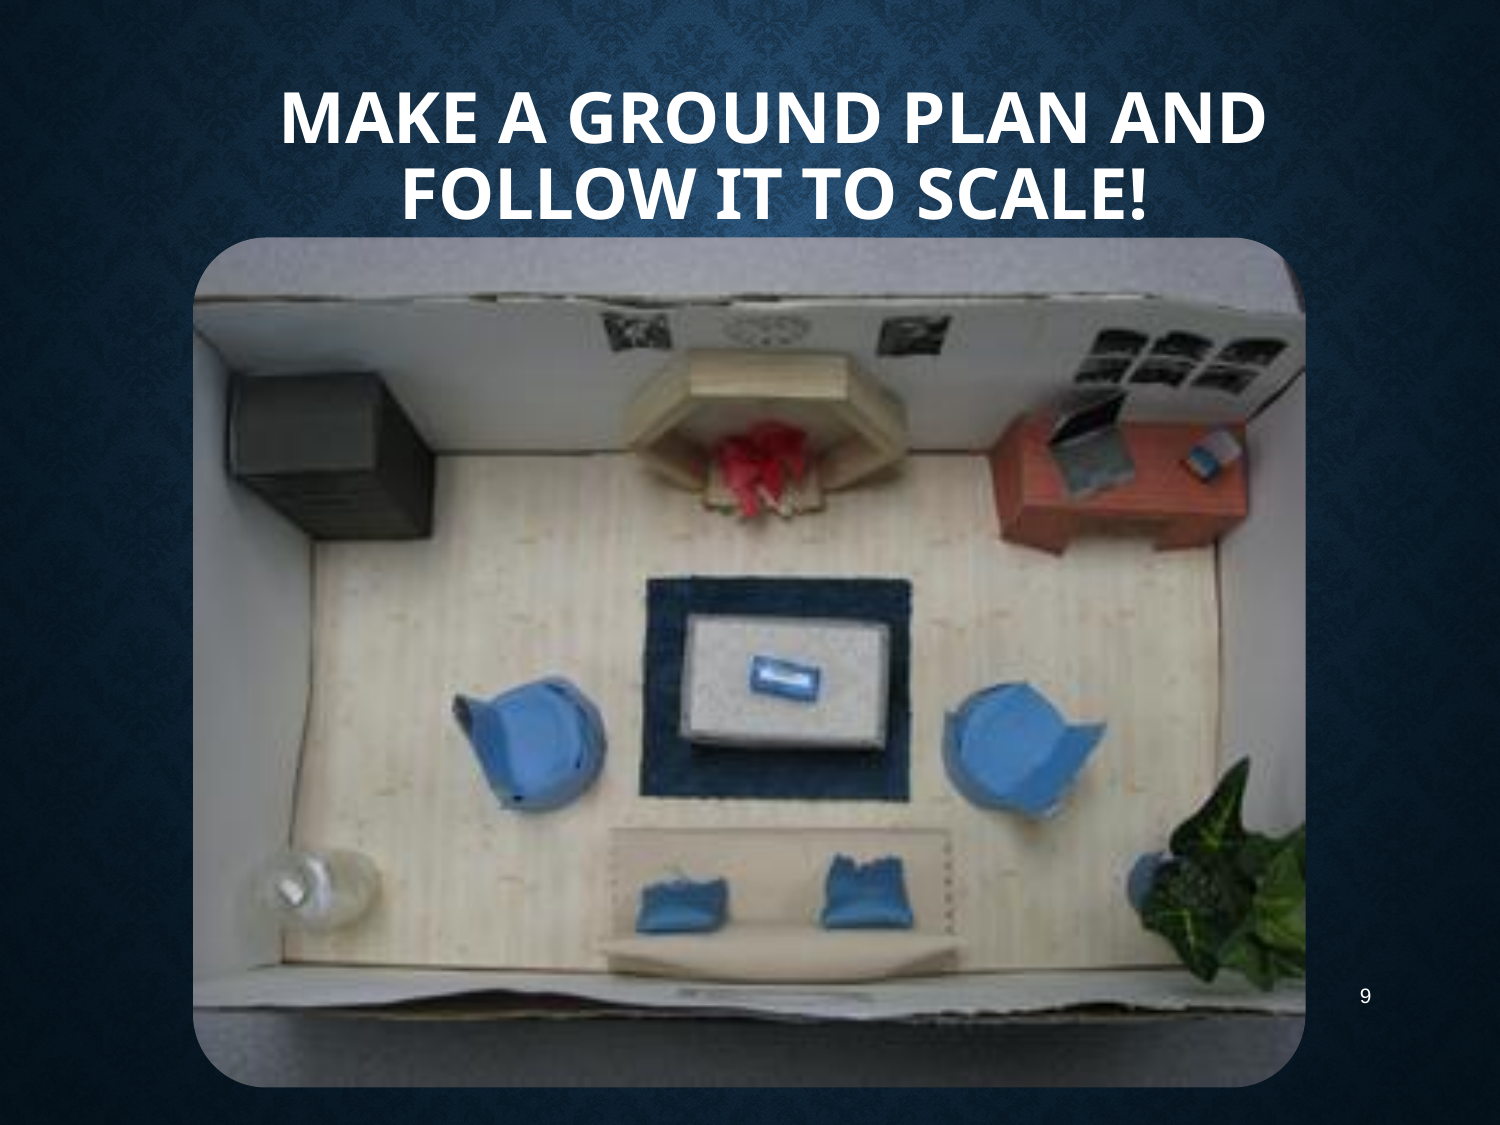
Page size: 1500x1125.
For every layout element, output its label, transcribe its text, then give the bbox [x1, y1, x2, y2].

picture [192, 236, 1307, 1088]
title Make a ground plan and follow it to scale! [137, 50, 1412, 268]
slide_number 9 [1312, 965, 1387, 1025]
